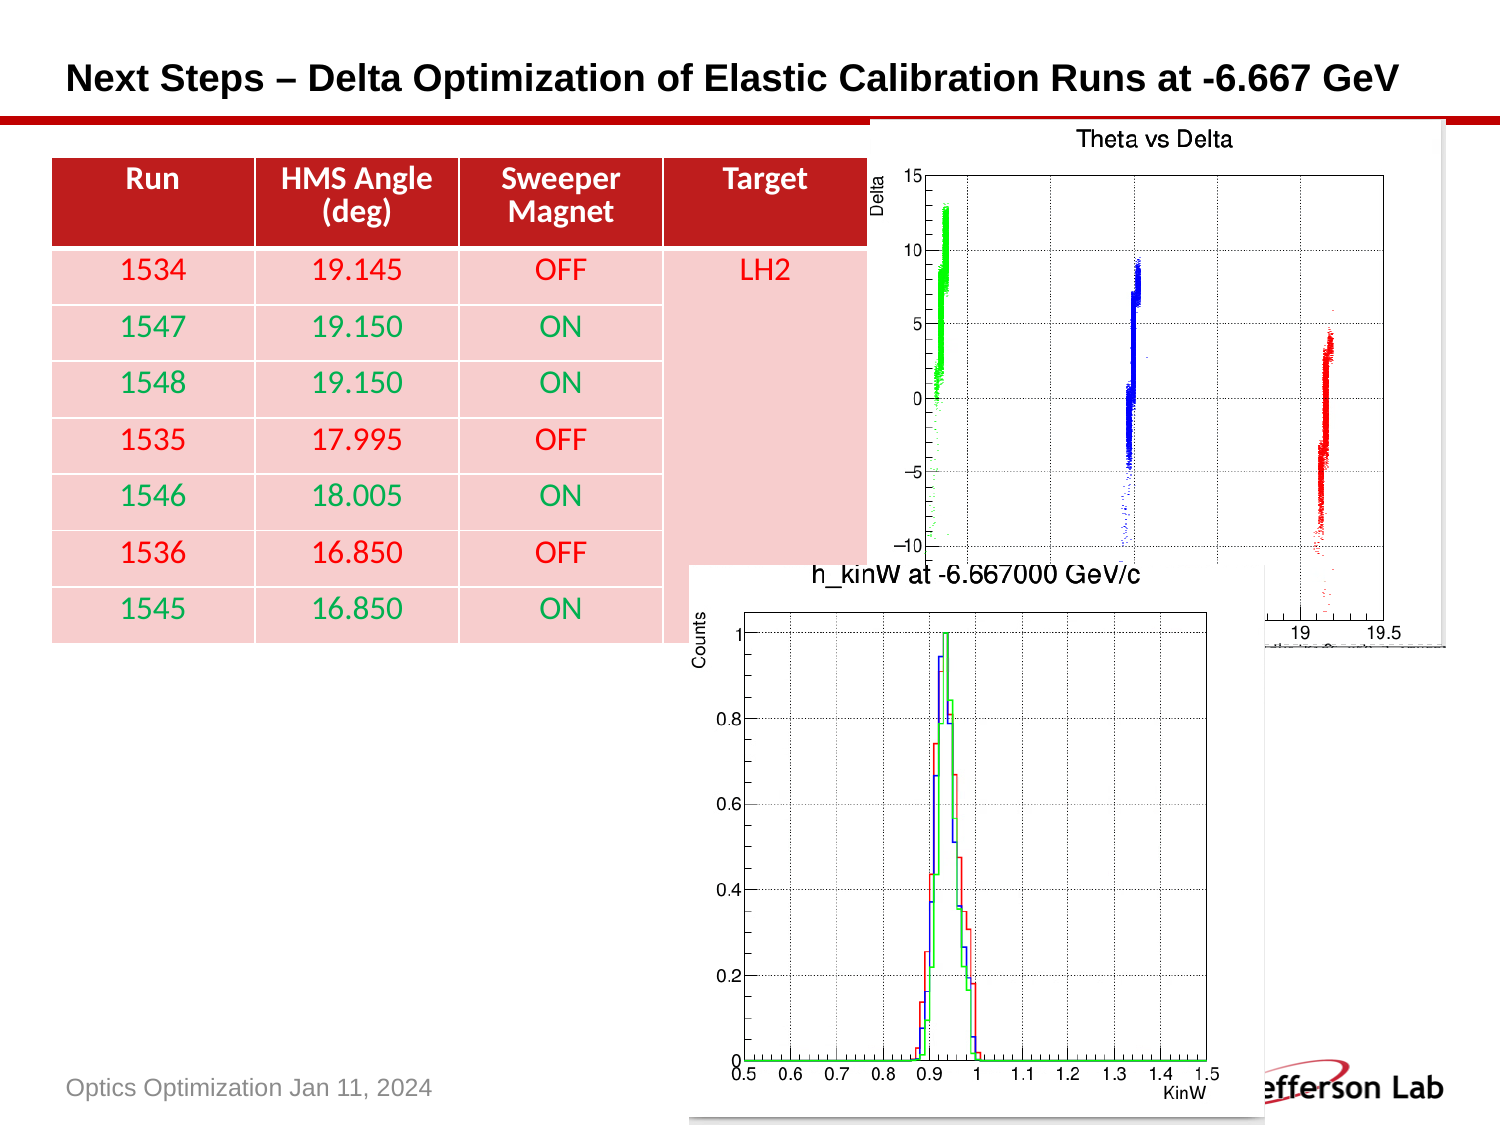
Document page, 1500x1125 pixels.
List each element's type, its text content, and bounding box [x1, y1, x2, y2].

table_cell 17.995 [256, 419, 458, 473]
table_cell OFF [460, 531, 662, 586]
table_header Target [664, 158, 867, 246]
table_cell 1534 [52, 251, 254, 304]
table_cell OFF [460, 251, 662, 304]
table_cell 1548 [52, 362, 254, 417]
table_cell 16.850 [256, 588, 458, 643]
table_cell 1545 [52, 588, 254, 643]
table_cell ON [460, 588, 662, 643]
table_cell 1547 [52, 306, 254, 360]
table_cell 18.005 [256, 475, 458, 530]
table_cell 16.850 [256, 531, 458, 586]
table_header HMS Angle (deg) [256, 158, 458, 246]
picture [1265, 1051, 1457, 1122]
table_cell 19.145 [256, 251, 458, 304]
table_header Sweeper Magnet [460, 158, 662, 246]
table_cell 1535 [52, 419, 254, 473]
table_header Run [52, 158, 254, 246]
table_cell 1536 [52, 531, 254, 586]
table_cell 1546 [52, 475, 254, 530]
table_cell LH2 [664, 251, 867, 643]
footer Optics Optimization Jan 11, 2024 [50, 1060, 689, 1112]
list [689, 565, 1265, 1125]
table_cell OFF [460, 419, 662, 473]
picture [870, 119, 1446, 648]
table_cell ON [460, 306, 662, 360]
title Next Steps – Delta Optimization of Elastic Calibration Runs at -6.667 GeV [50, 39, 1440, 120]
table_cell ON [460, 475, 662, 530]
table_cell ON [460, 362, 662, 417]
table_cell 19.150 [256, 362, 458, 417]
table_cell 19.150 [256, 306, 458, 360]
